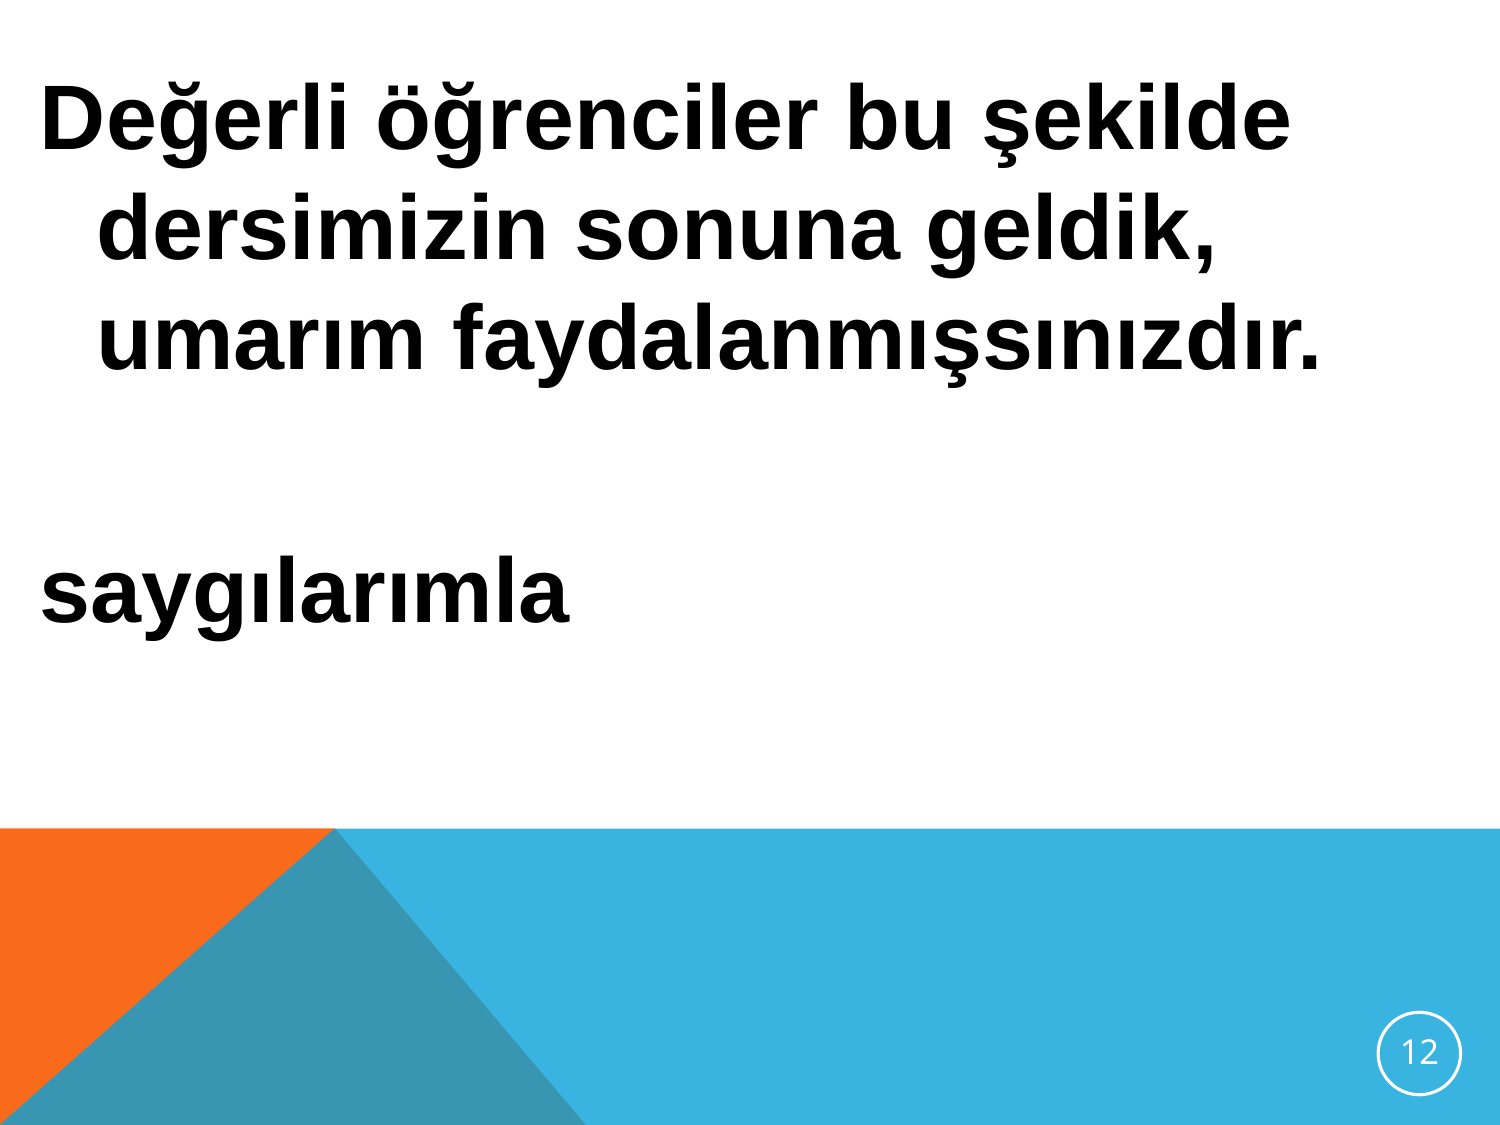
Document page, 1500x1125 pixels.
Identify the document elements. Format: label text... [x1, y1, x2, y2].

slide_number 12 [1376, 1010, 1463, 1097]
list Değerli öğrenciler bu şekilde dersimizin sonuna geldik, umarım faydalanmışsınızdır. saygılarımla [24, 50, 1438, 825]
